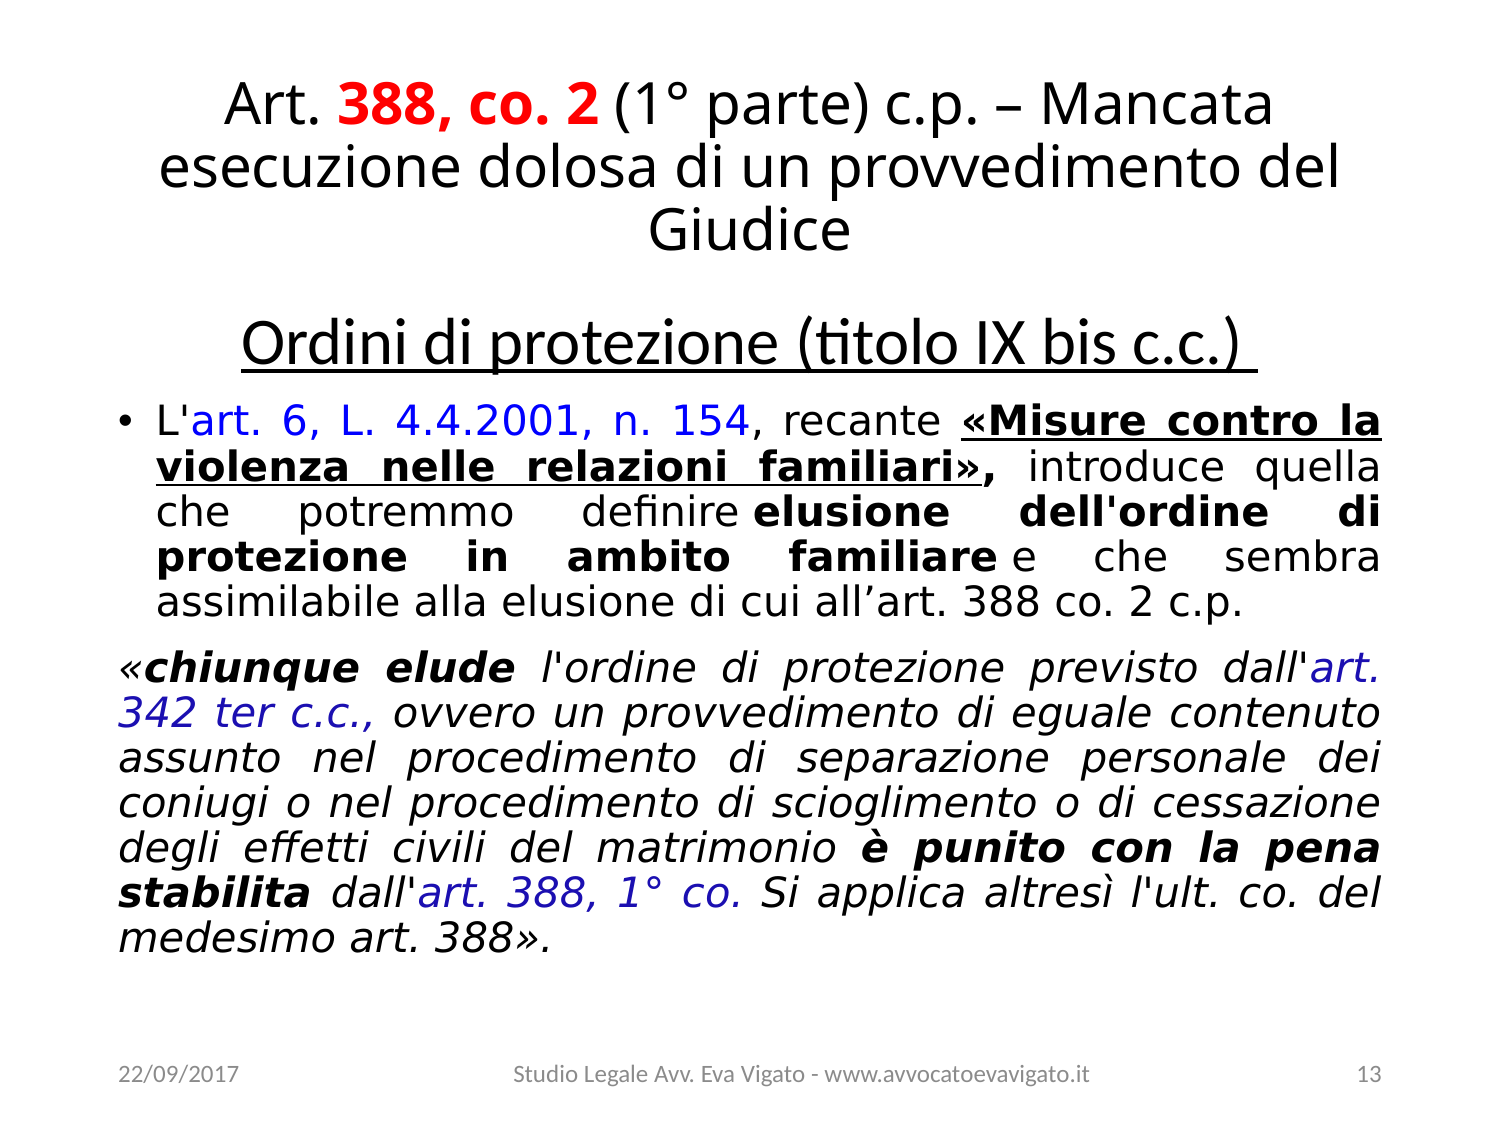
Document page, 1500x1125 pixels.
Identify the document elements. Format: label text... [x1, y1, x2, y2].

slide_number 13 [1059, 1042, 1397, 1103]
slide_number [103, 1042, 441, 1103]
footer Studio Legale Avv. Eva Vigato - www.avvocatoevavigato.it [496, 1042, 1059, 1103]
list Ordini di protezione (titolo IX bis c.c.) L'art. 6, L. 4.4.2001, n. 154, recante «Misure contro la violenza nelle relazioni familiari», introduce quella che potremmo definire elusione dell'ordine di protezione in ambito familiare e che sembra assimilabile alla elusione di cui all’art. 388 co. 2 c.p. «chiunque elude l'ordine di protezione previsto dall'art. 342 ter c.c., ovvero un provvedimento di eguale contenuto assunto nel procedimento di separazione personale dei coniugi o nel procedimento di scioglimento o di cessazione degli effetti civili del matrimonio è punito con la pena stabilita dall'art. 388, 1° co. Si applica altresì l'ult. co. del medesimo art. 388». [103, 299, 1397, 1014]
title Art. 388, co. 2 (1° parte) c.p. – Mancata esecuzione dolosa di un provvedimento del Giudice [103, 59, 1397, 278]
